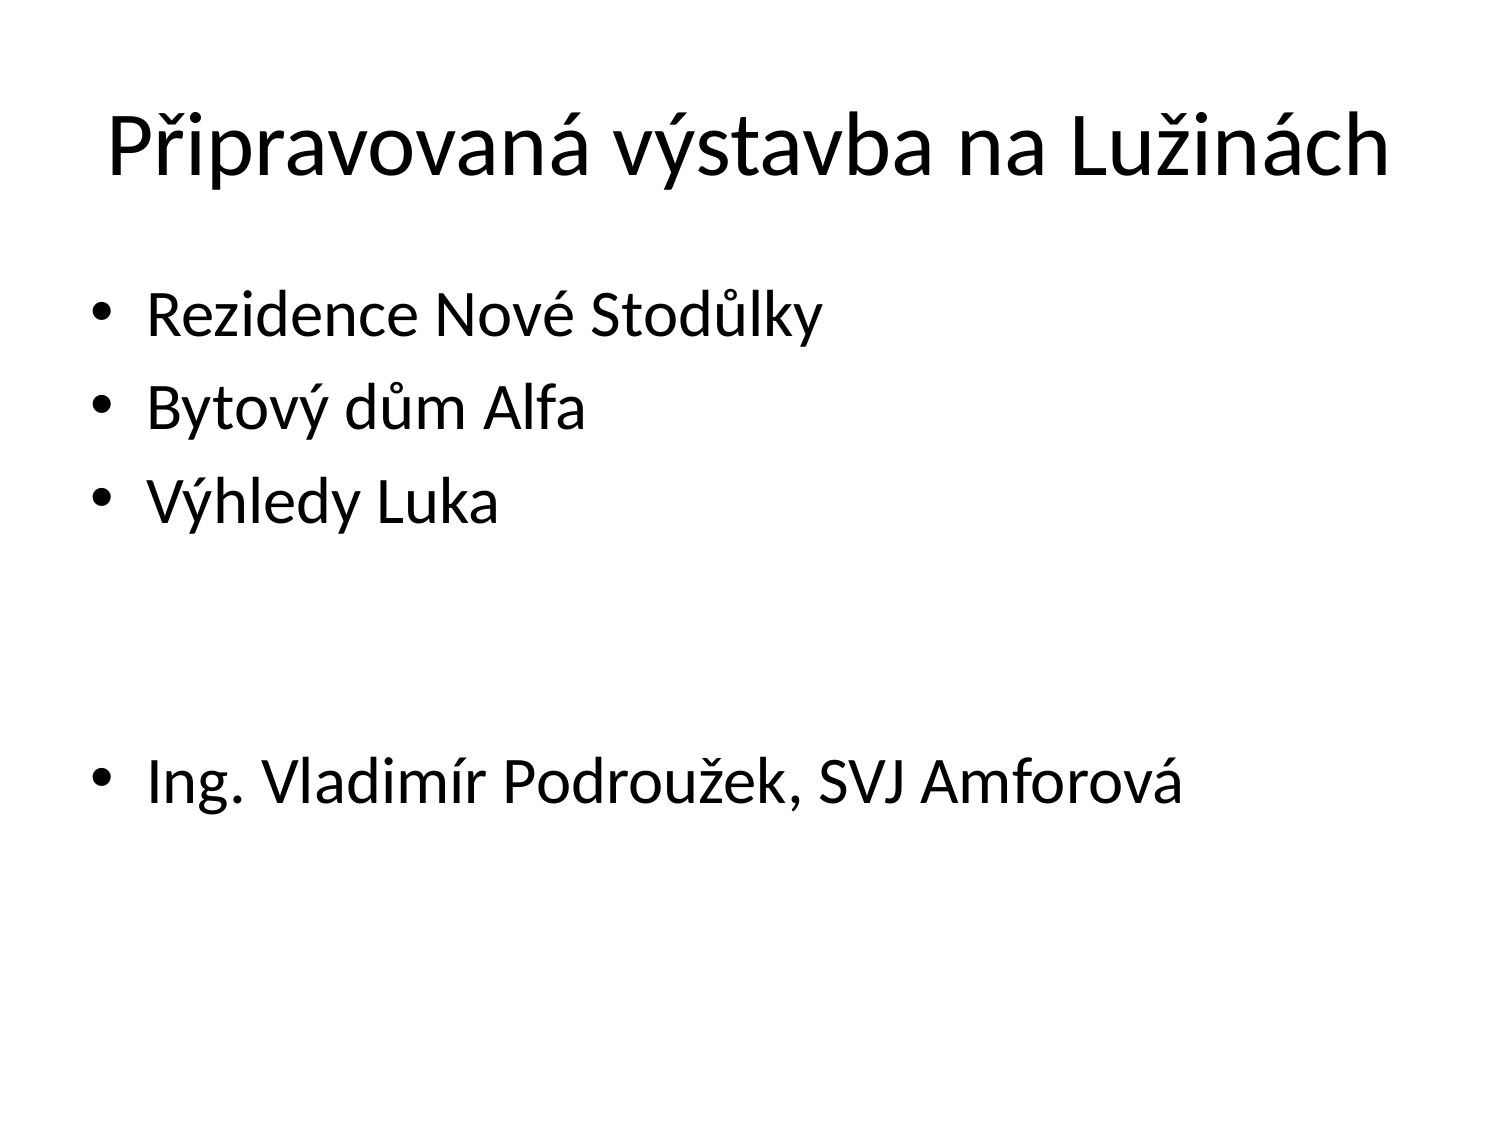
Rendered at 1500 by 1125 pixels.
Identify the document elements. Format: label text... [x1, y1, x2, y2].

title Připravovaná výstavba na Lužinách [75, 45, 1425, 233]
list Rezidence Nové Stodůlky Bytový dům Alfa Výhledy Luka Ing. Vladimír Podroužek, SVJ Amforová [75, 262, 1425, 1005]
